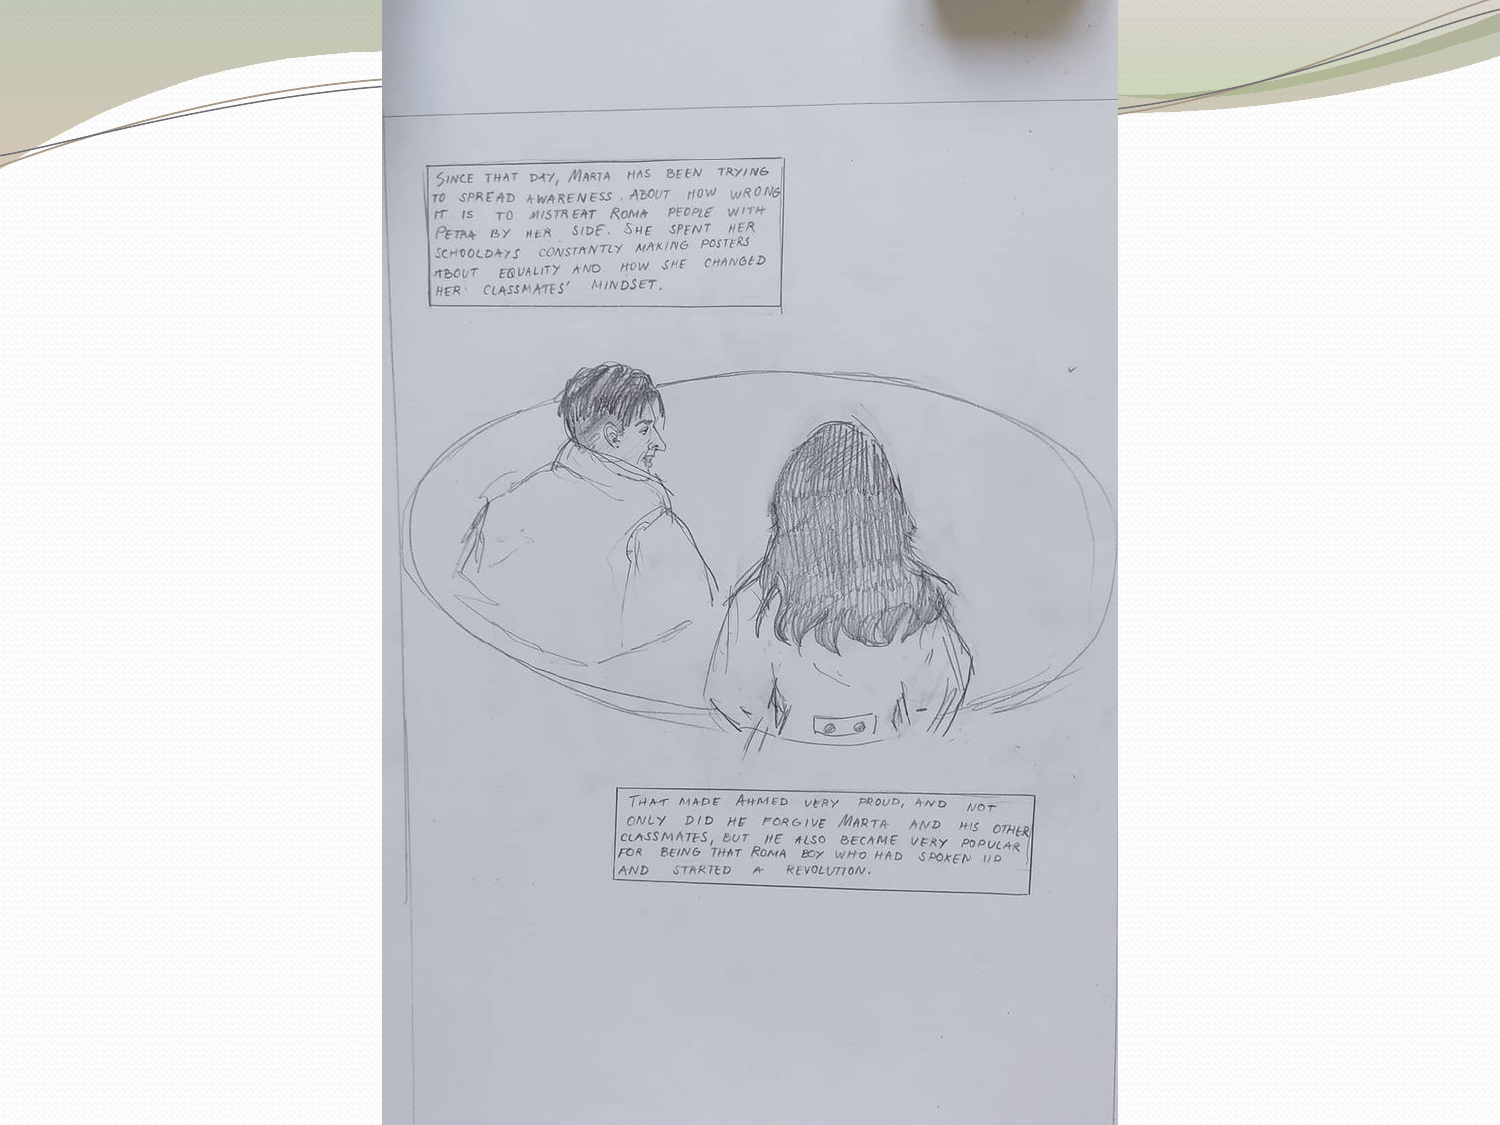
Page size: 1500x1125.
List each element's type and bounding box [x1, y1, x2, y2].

picture [381, 0, 1119, 1125]
